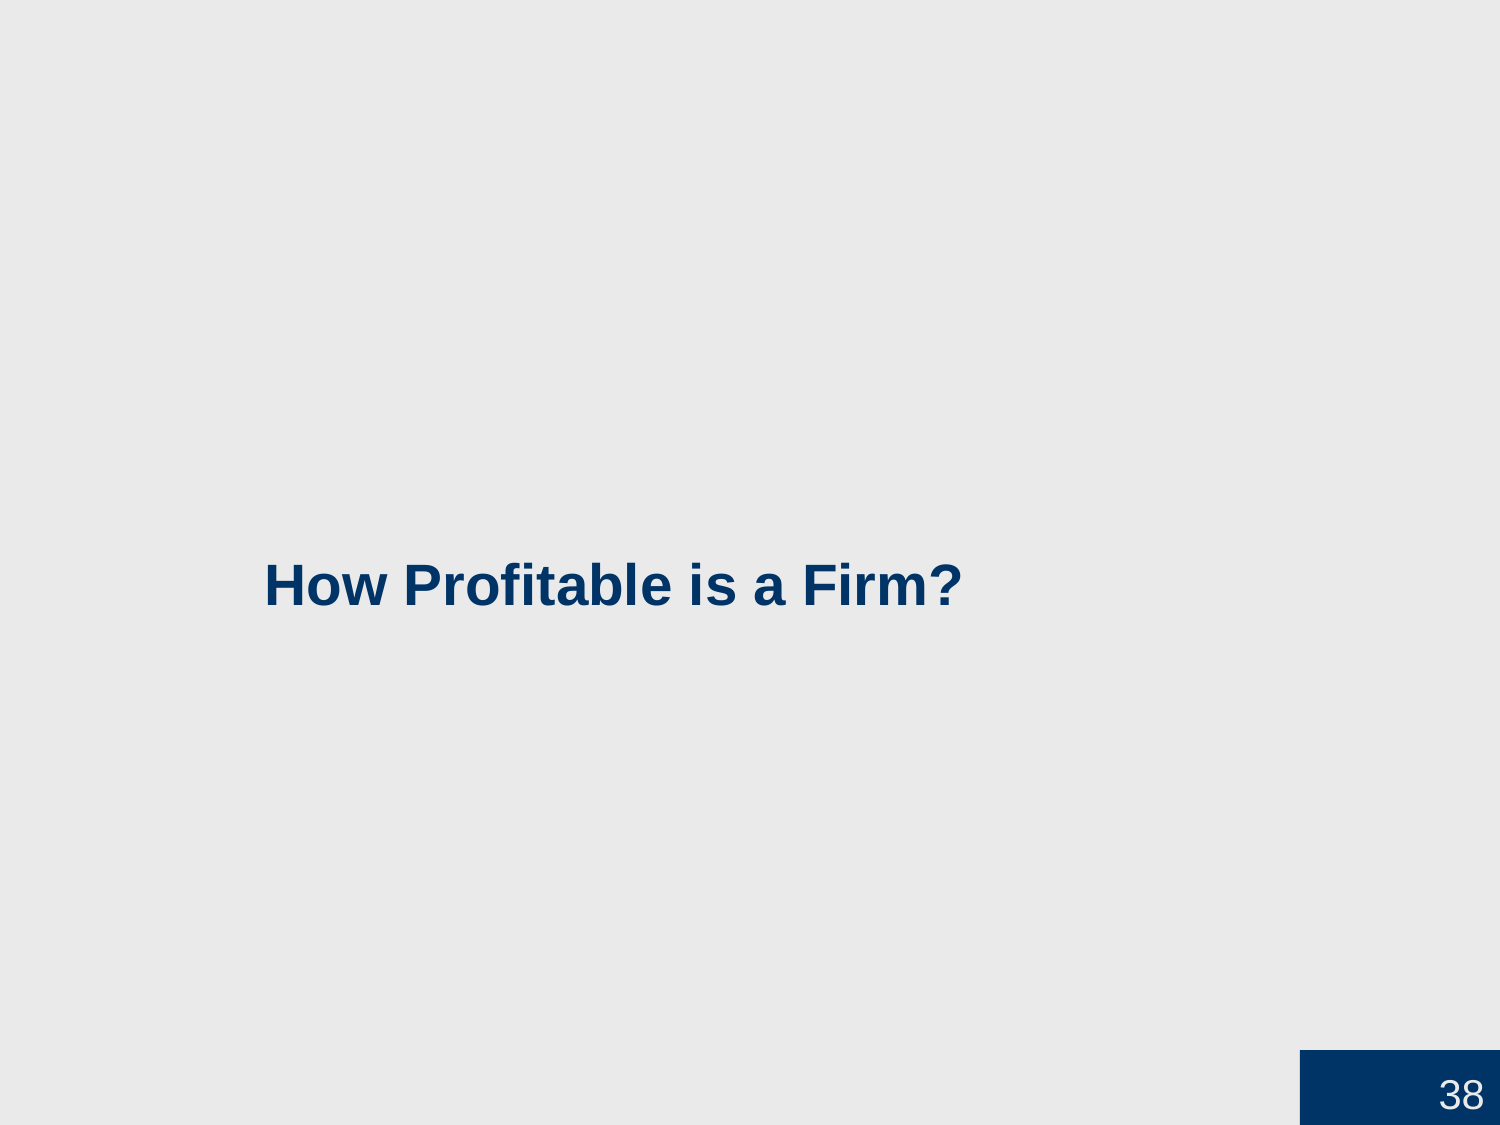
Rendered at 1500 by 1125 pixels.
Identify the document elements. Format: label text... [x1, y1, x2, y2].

title How Profitable is a Firm? [249, 538, 1210, 625]
slide_number 38 [1299, 1049, 1500, 1125]
